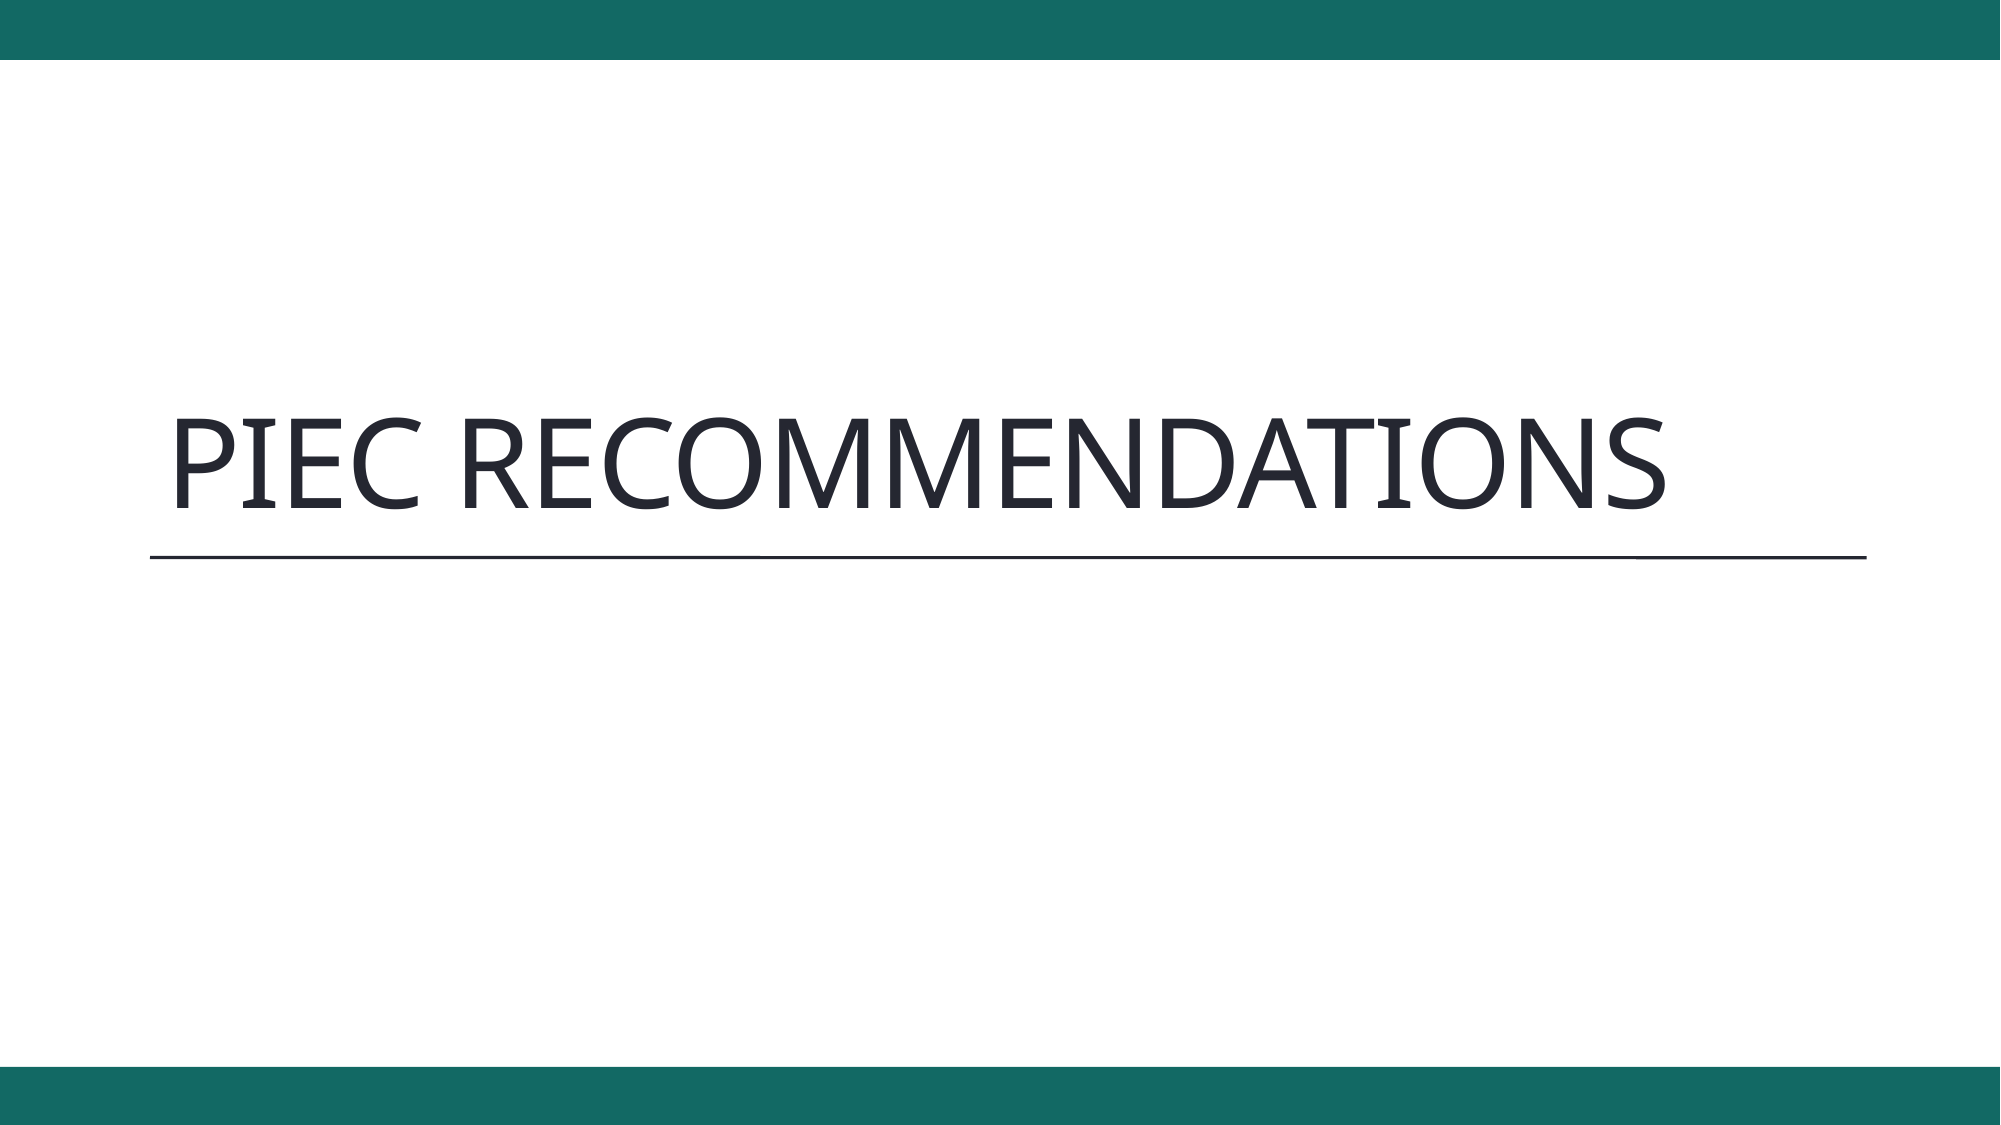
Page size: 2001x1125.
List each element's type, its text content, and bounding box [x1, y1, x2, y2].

title PIEC Recommendations [150, 224, 1867, 542]
